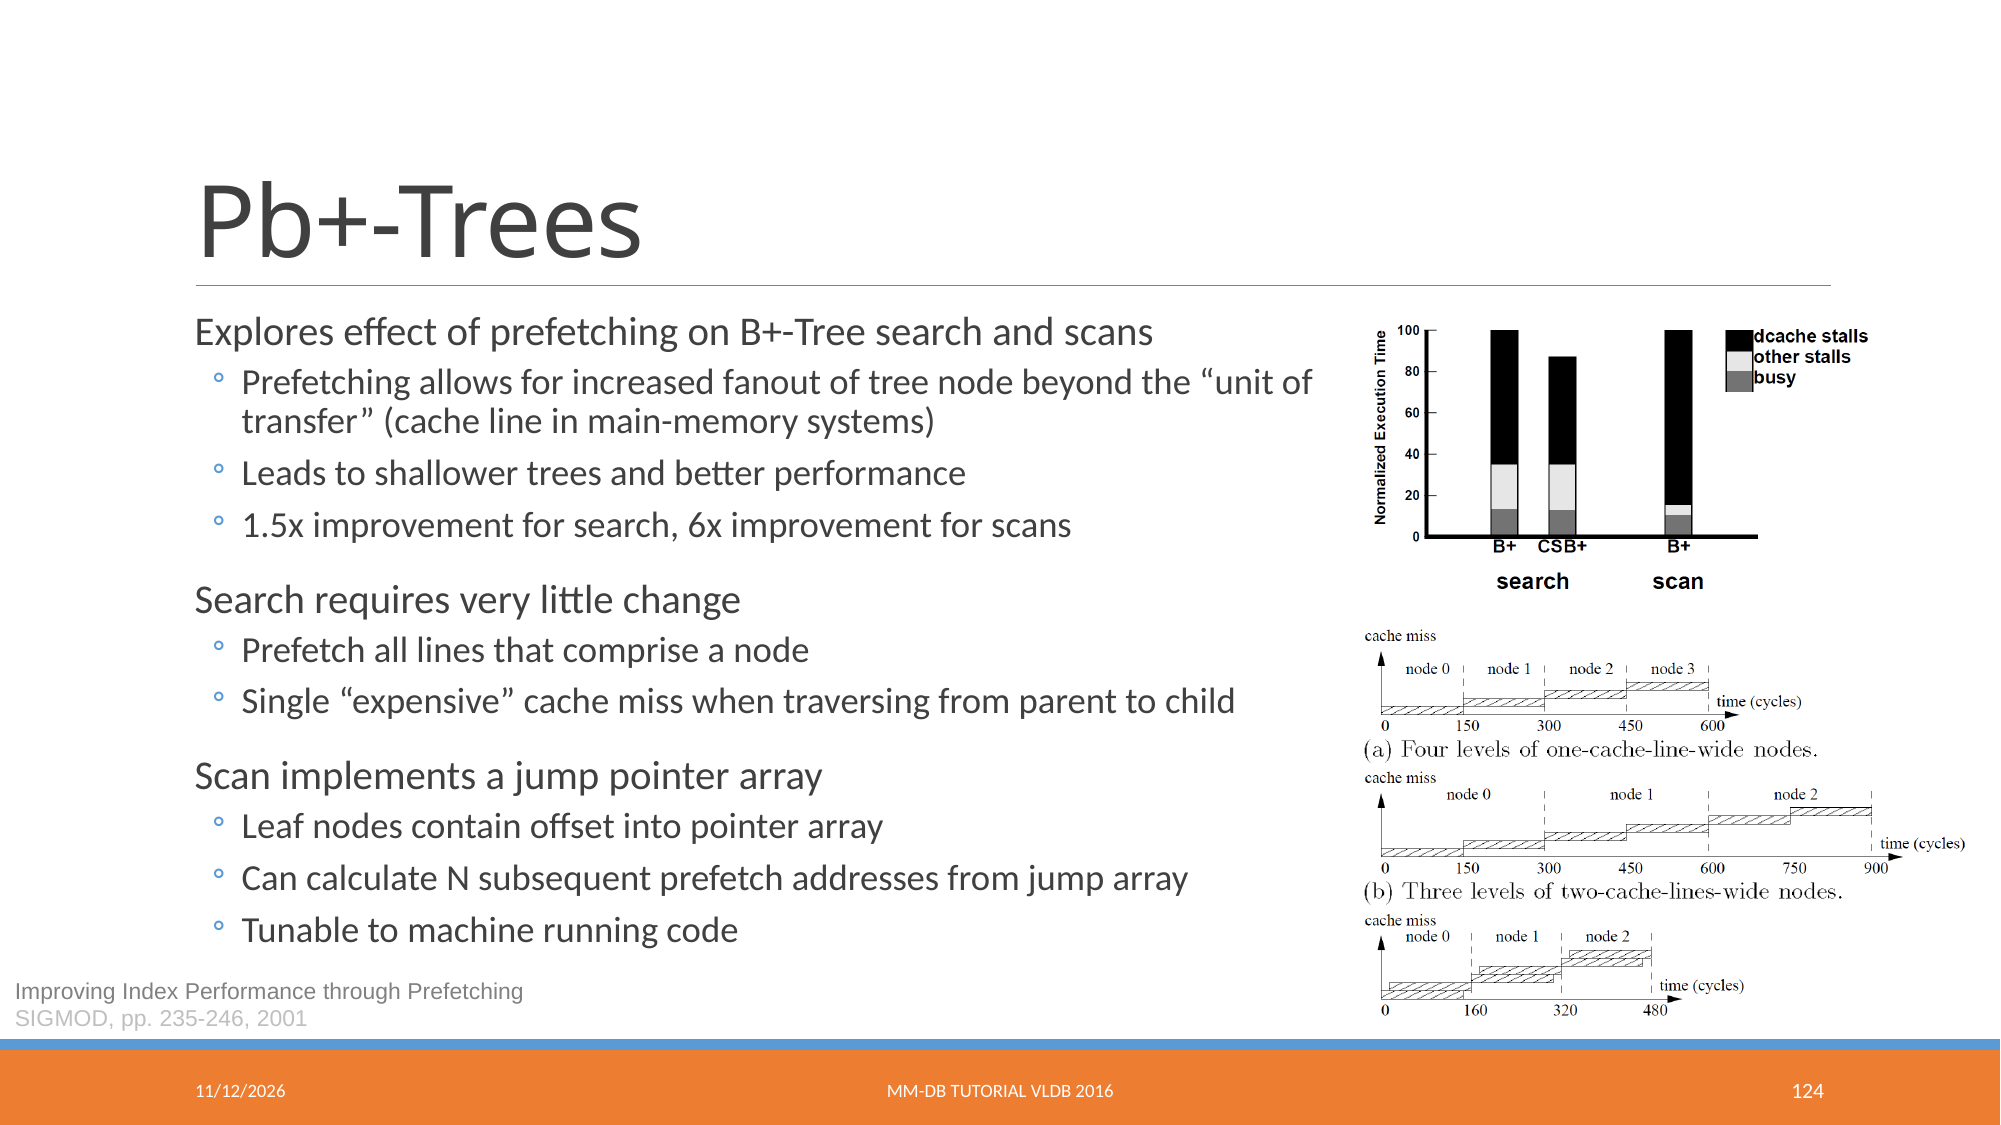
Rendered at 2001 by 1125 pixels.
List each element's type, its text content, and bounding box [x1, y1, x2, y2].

picture [1361, 628, 1974, 1023]
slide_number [180, 1059, 586, 1120]
slide_number 124 [1624, 1059, 1840, 1120]
title Pb+-Trees [180, 47, 1830, 285]
picture [1355, 315, 1876, 592]
footer MM-DB Tutorial VLDB 2016 [604, 1059, 1396, 1120]
list Explores effect of prefetching on B+-Tree search and scans Prefetching allows for increased fanout of tree node beyond the “unit of transfer” (cache line in main-memory systems) Leads to shallower trees and better performance 1.5x improvement for search, 6x improvement for scans Search requires very little change Prefetch all lines that comprise a node Single “expensive” cache miss when traversing from parent to child Scan implements a jump pointer array Leaf nodes contain offset into pointer array Can calculate N subsequent prefetch addresses from jump array Tunable to machine running code [180, 302, 1332, 963]
text_box Improving Index Performance through Prefetching SIGMOD, pp. 235-246, 2001 [0, 969, 1226, 1039]
